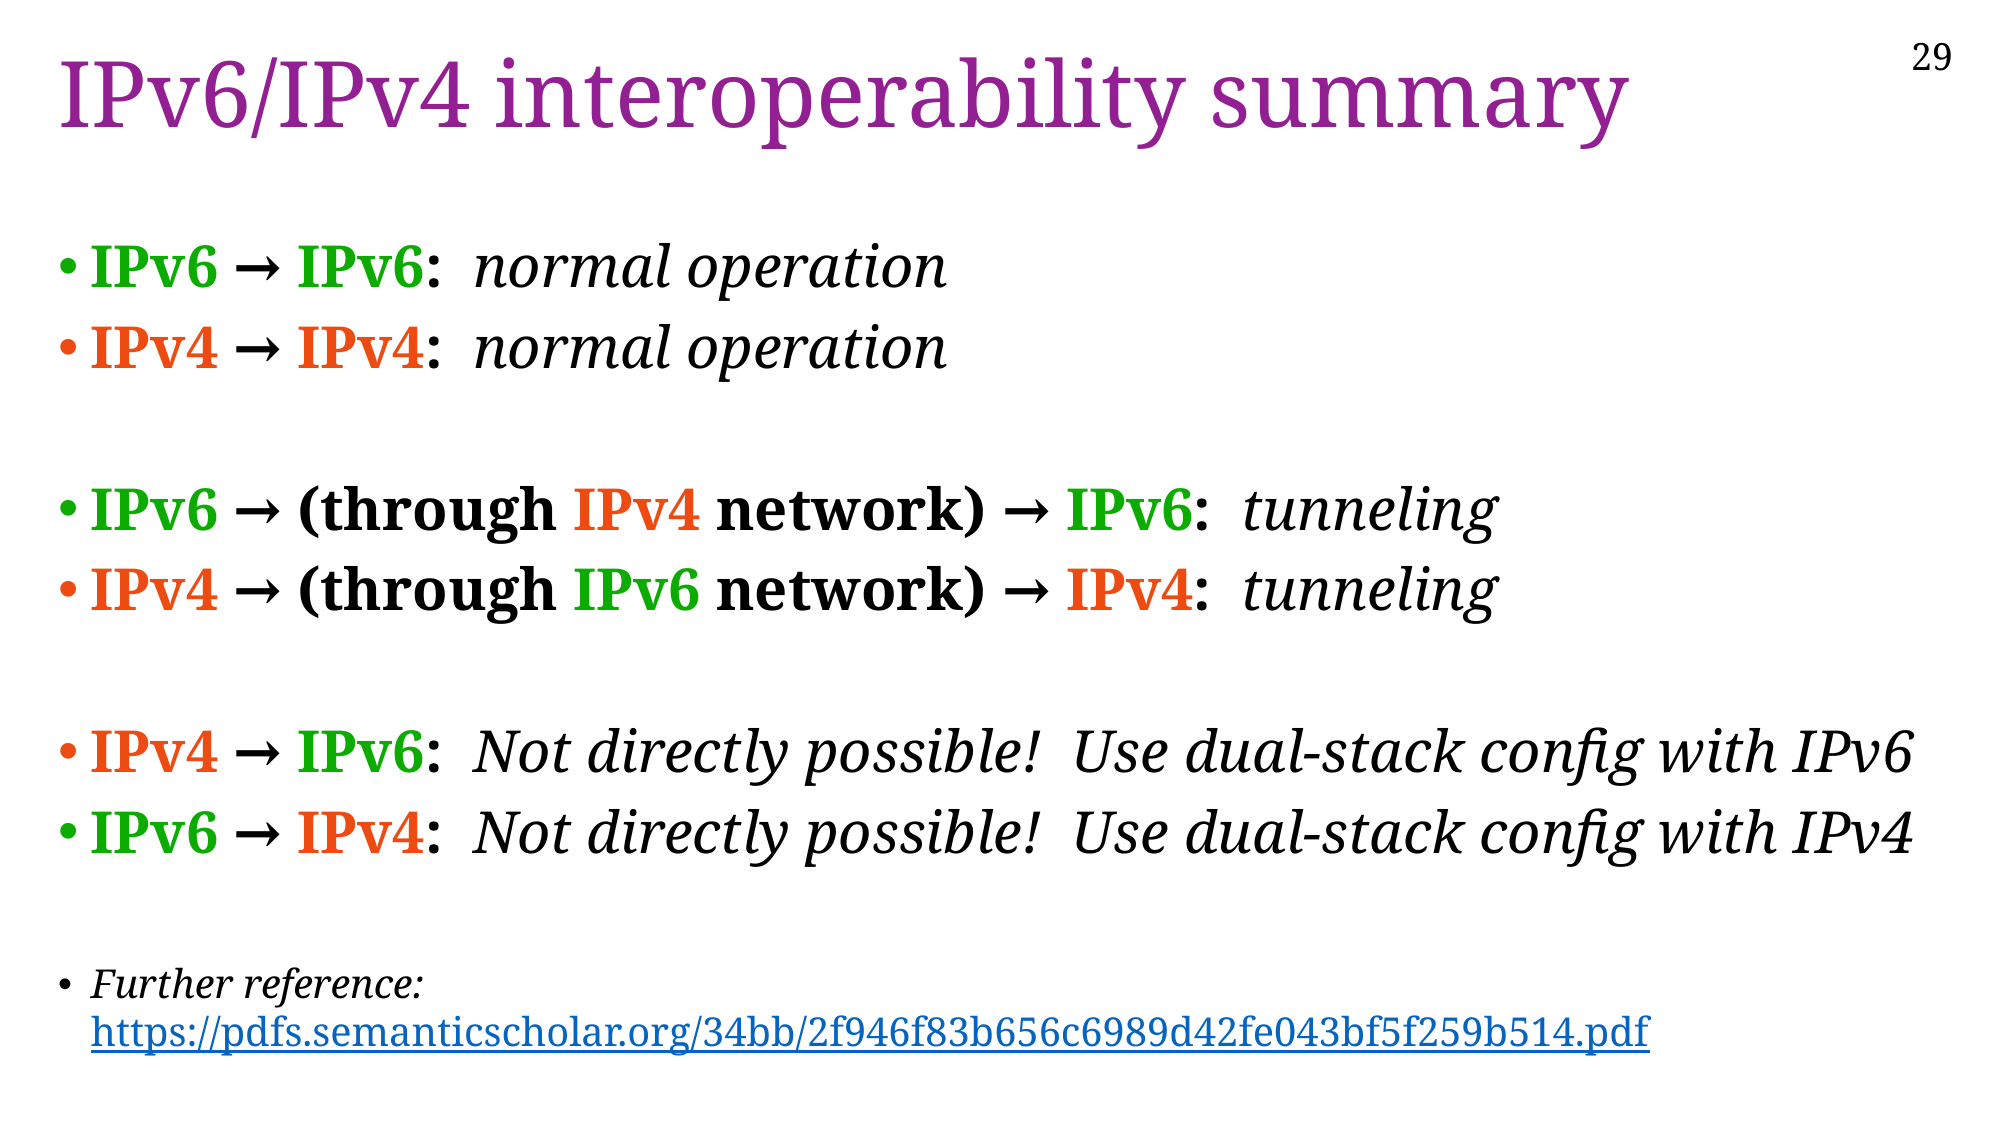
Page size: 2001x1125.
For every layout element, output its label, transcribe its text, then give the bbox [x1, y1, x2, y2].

title IPv6/IPv4 interoperability summary [43, 25, 1953, 171]
list IPv6 → IPv6: normal operation IPv4 → IPv4: normal operation IPv6 → (through IPv4 network) → IPv6: tunneling IPv4 → (through IPv6 network) → IPv4: tunneling IPv4 → IPv6: Not directly possible! Use dual-stack config with IPv6 IPv6 → IPv4: Not directly possible! Use dual-stack config with IPv4 Further reference: https://pdfs.semanticscholar.org/34bb/2f946f83b656c6989d42fe043bf5f259b514.pdf [43, 188, 1953, 1106]
